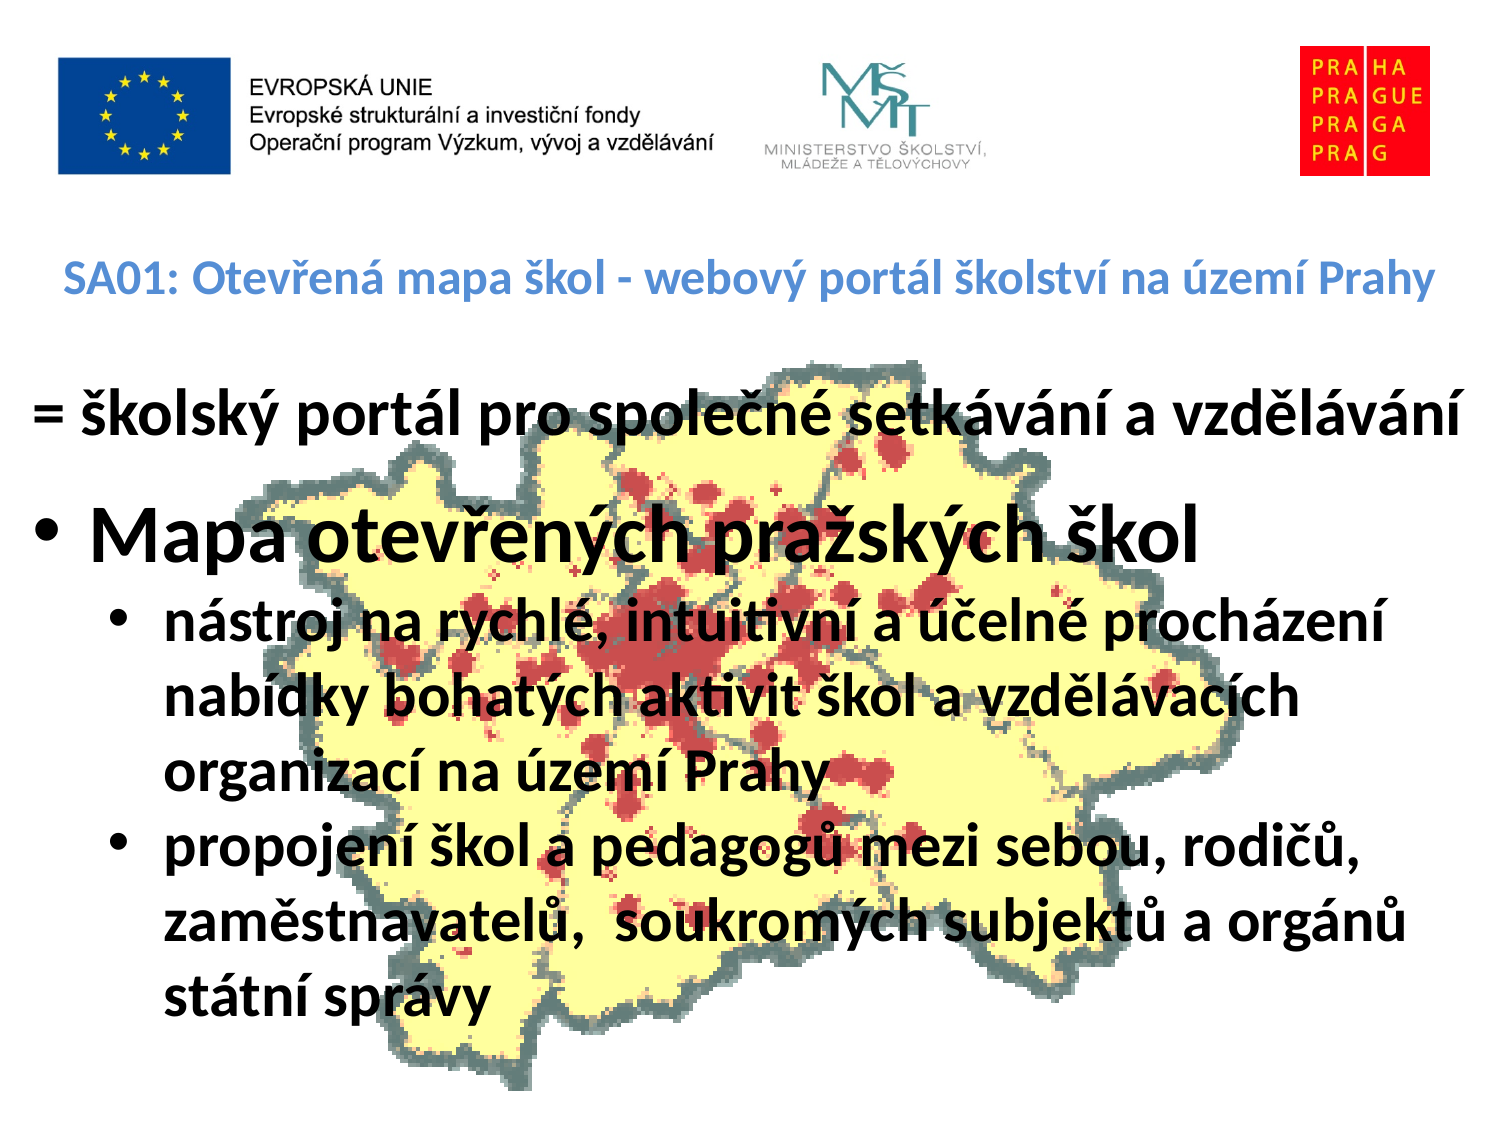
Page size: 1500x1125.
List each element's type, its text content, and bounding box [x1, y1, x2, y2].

title SA01: Otevřená mapa škol - webový portál školství na území Prahy [0, 199, 1500, 350]
picture [0, 0, 1044, 232]
picture [1300, 46, 1430, 177]
subtitle = školský portál pro společné setkávání a vzdělávání Mapa otevřených pražských škol nástroj na rychlé, intuitivní a účelné procházení nabídky bohatých aktivit škol a vzdělávacích organizací na území Prahy propojení škol a pedagogů mezi sebou, rodičů, zaměstnavatelů, soukromých subjektů a orgánů státní správy [17, 361, 1483, 1125]
picture [135, 344, 1341, 1109]
